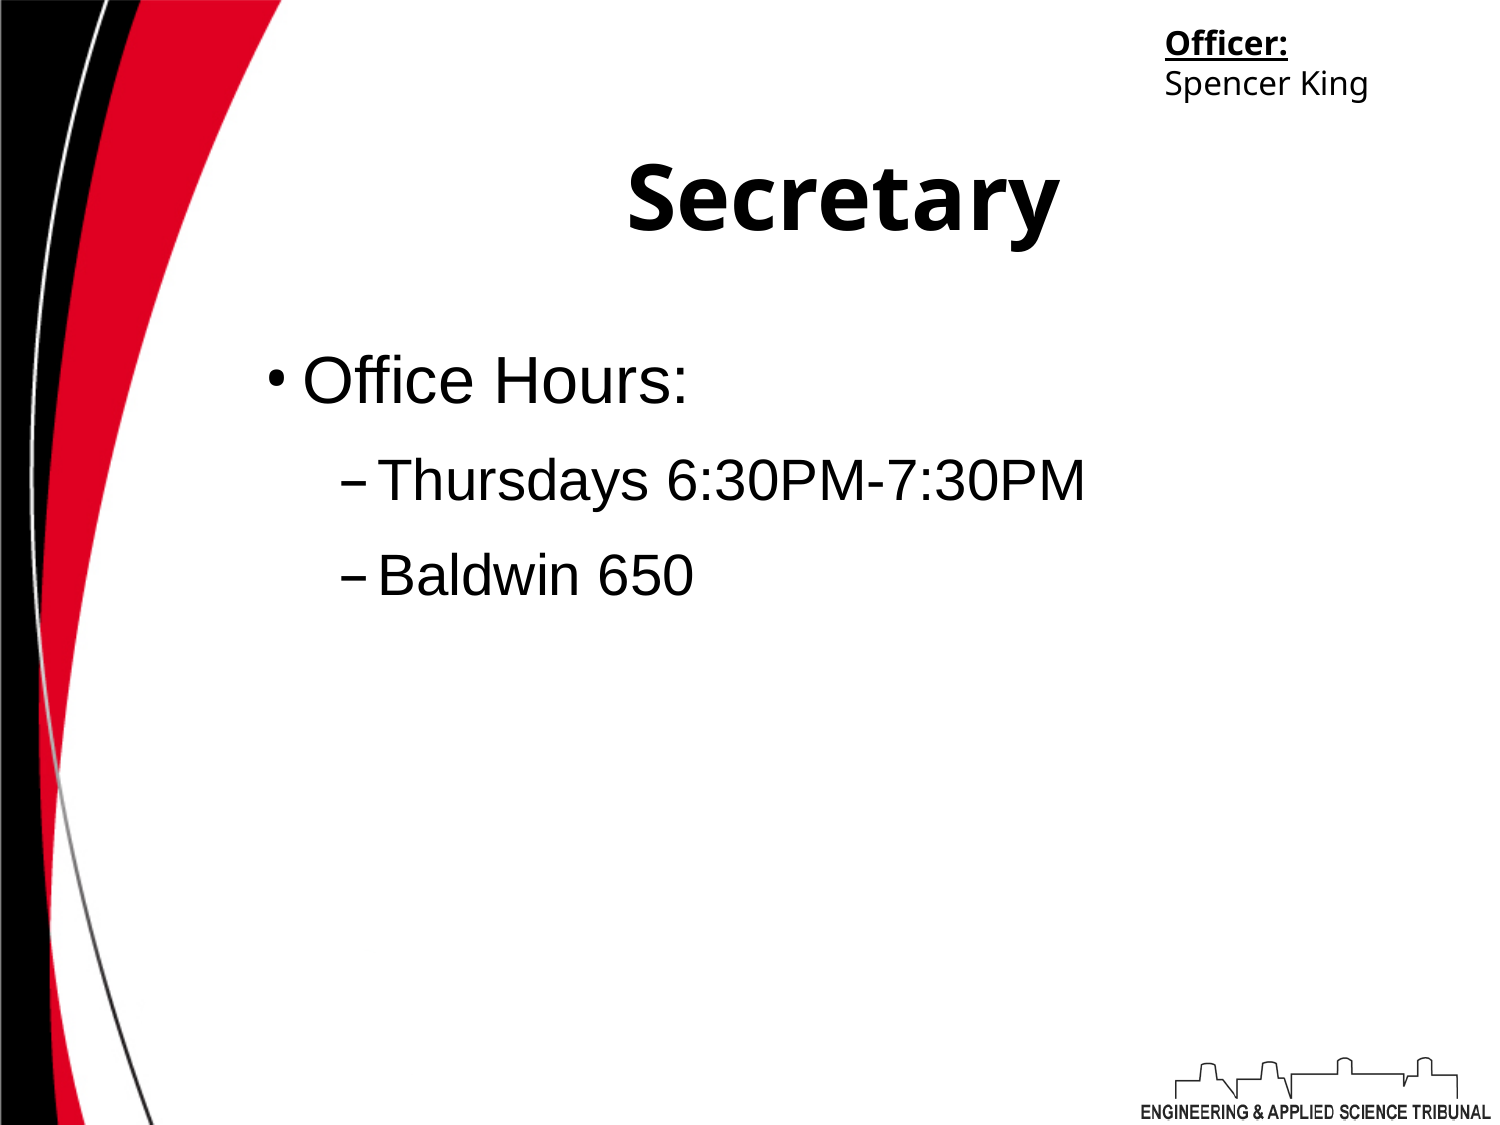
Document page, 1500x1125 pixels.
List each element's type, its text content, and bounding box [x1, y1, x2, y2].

list Office Hours: Thursdays 6:30PM-7:30PM Baldwin 650 [212, 317, 1475, 900]
title Secretary [212, 100, 1475, 288]
text_box Officer: Spencer King [1149, 0, 1500, 125]
picture [1137, 1057, 1495, 1121]
picture [0, 0, 422, 1125]
